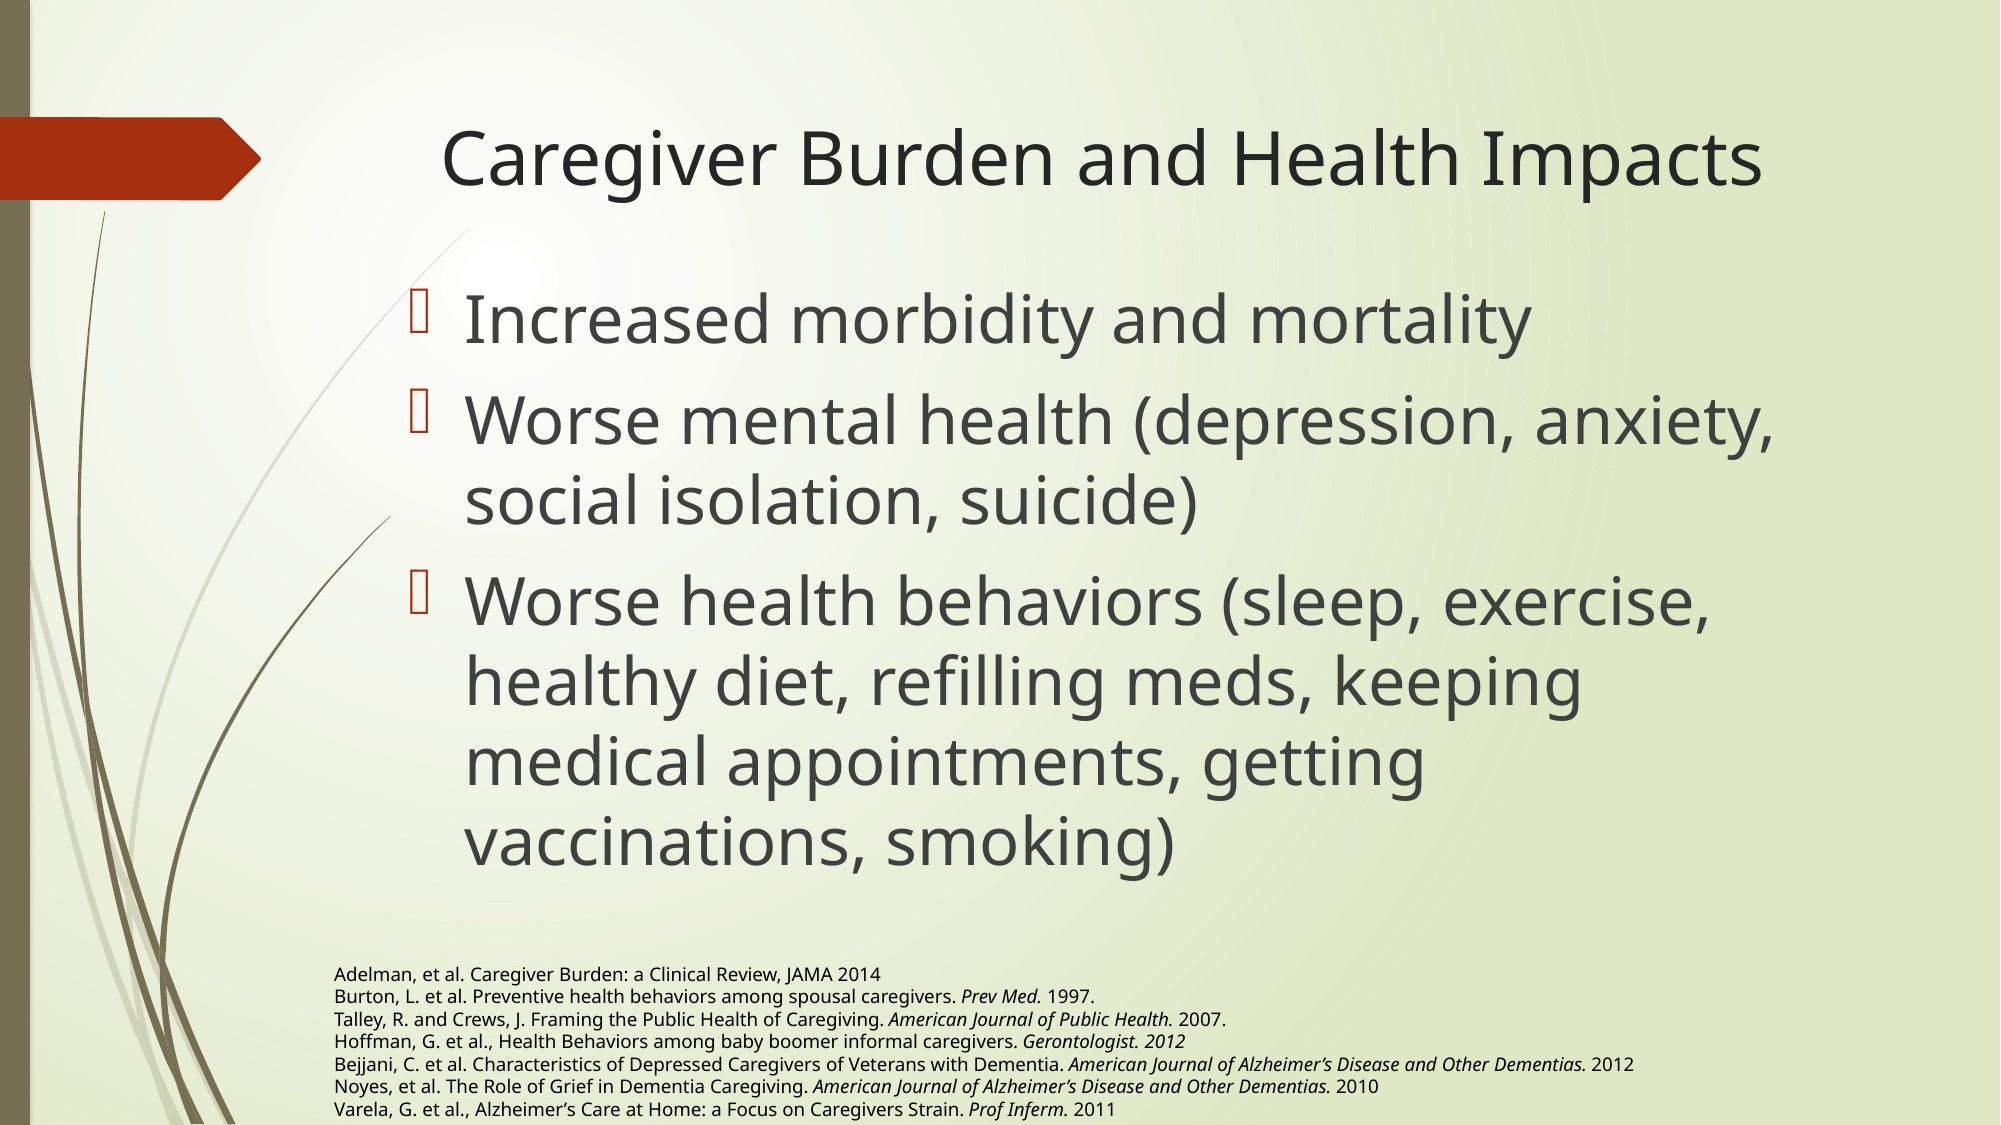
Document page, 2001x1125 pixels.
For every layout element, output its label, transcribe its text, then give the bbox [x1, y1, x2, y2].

title Caregiver Burden and Health Impacts [425, 102, 1888, 313]
list Increased morbidity and mortality Worse mental health (depression, anxiety, social isolation, suicide) Worse health behaviors (sleep, exercise, healthy diet, refilling meds, keeping medical appointments, getting vaccinations, smoking) [393, 269, 1856, 890]
text_box Adelman, et al. Caregiver Burden: a Clinical Review, JAMA 2014 Burton, L. et al. Preventive health behaviors among spousal caregivers. Prev Med. 1997. Talley, R. and Crews, J. Framing the Public Health of Caregiving. American Journal of Public Health. 2007. Hoffman, G. et al., Health Behaviors among baby boomer informal caregivers. Gerontologist. 2012 Bejjani, C. et al. Characteristics of Depressed Caregivers of Veterans with Dementia. American Journal of Alzheimer’s Disease and Other Dementias. 2012 Noyes, et al. The Role of Grief in Dementia Caregiving. American Journal of Alzheimer’s Disease and Other Dementias. 2010 Varela, G. et al., Alzheimer’s Care at Home: a Focus on Caregivers Strain. Prof Inferm. 2011 [319, 954, 1650, 1125]
